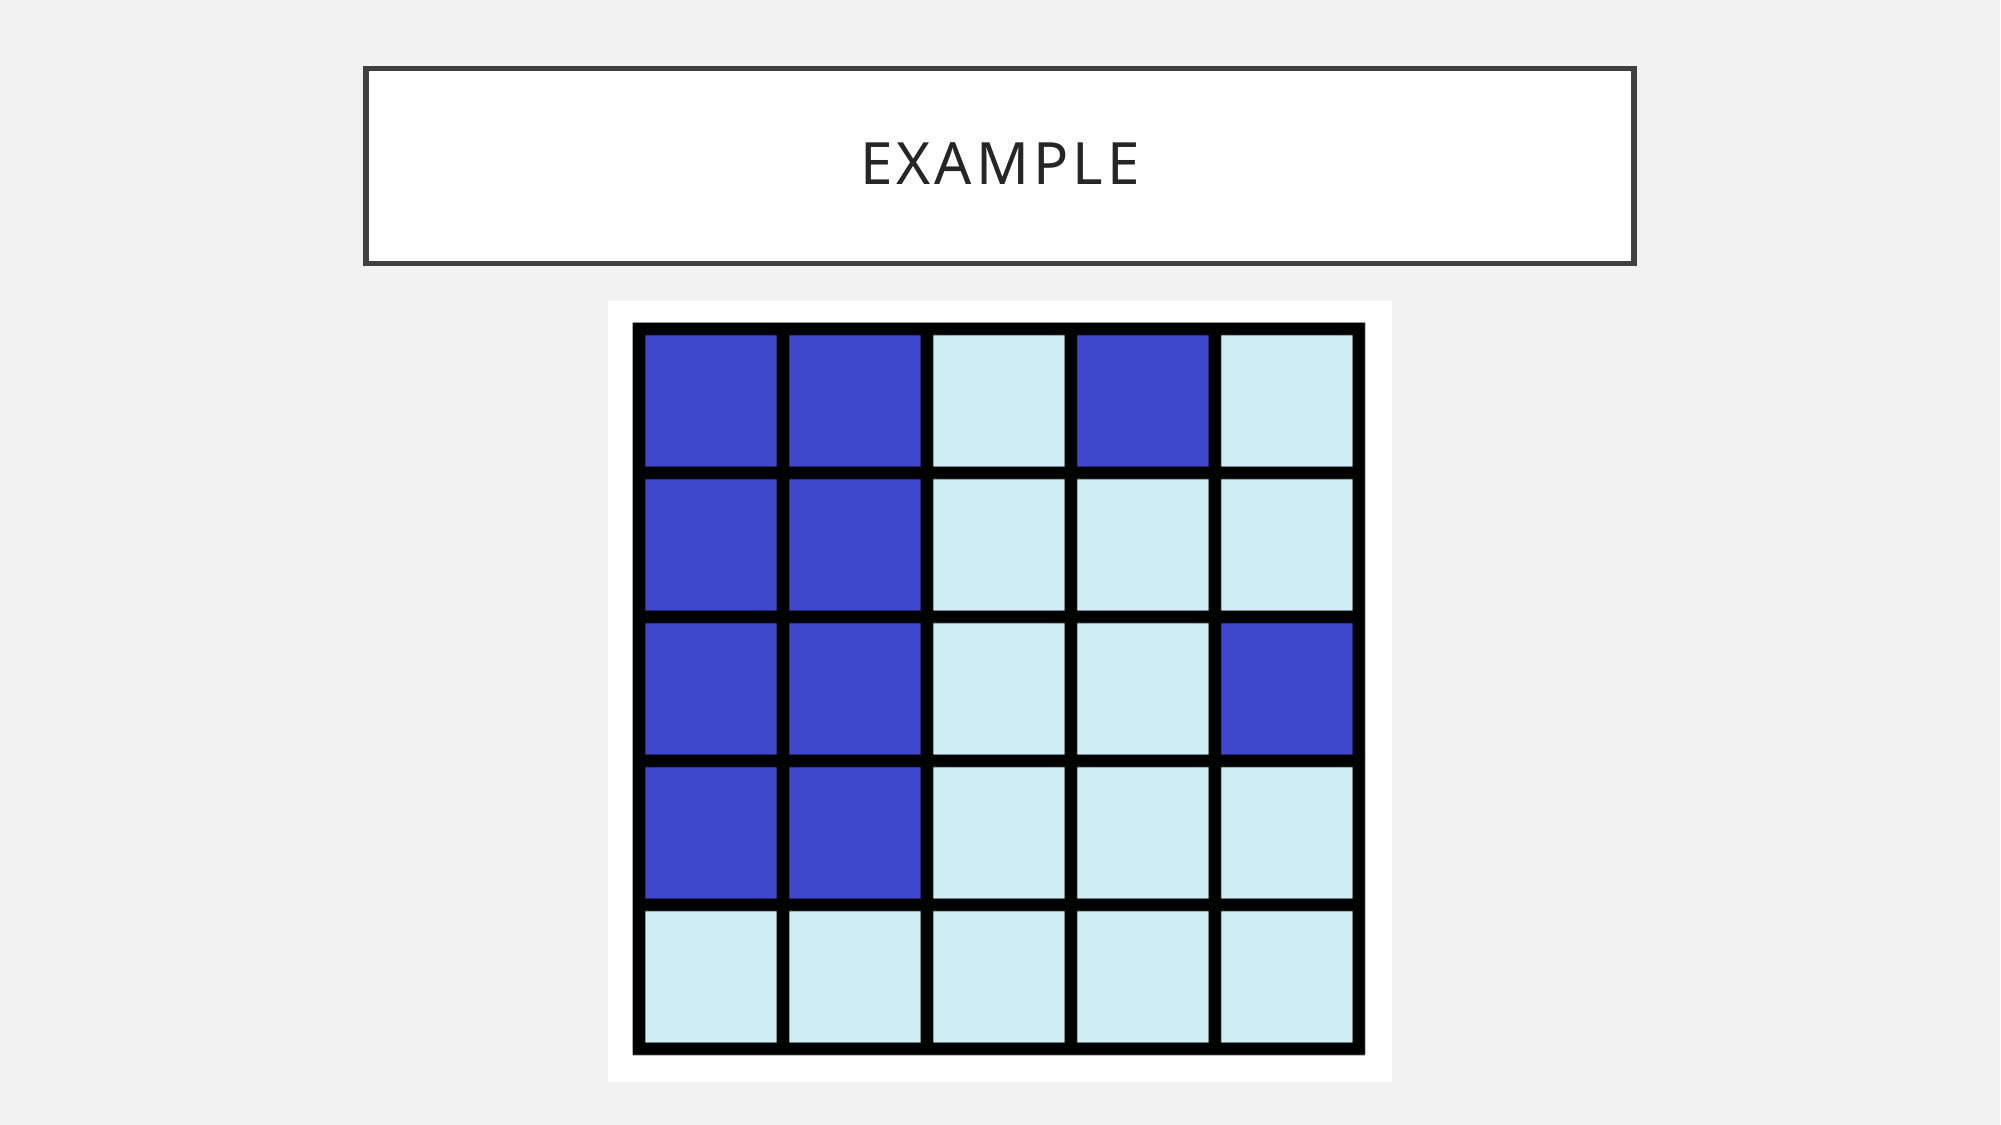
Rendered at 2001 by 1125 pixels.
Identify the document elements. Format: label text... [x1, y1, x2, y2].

title Example [363, 66, 1637, 266]
picture [608, 301, 1392, 1082]
